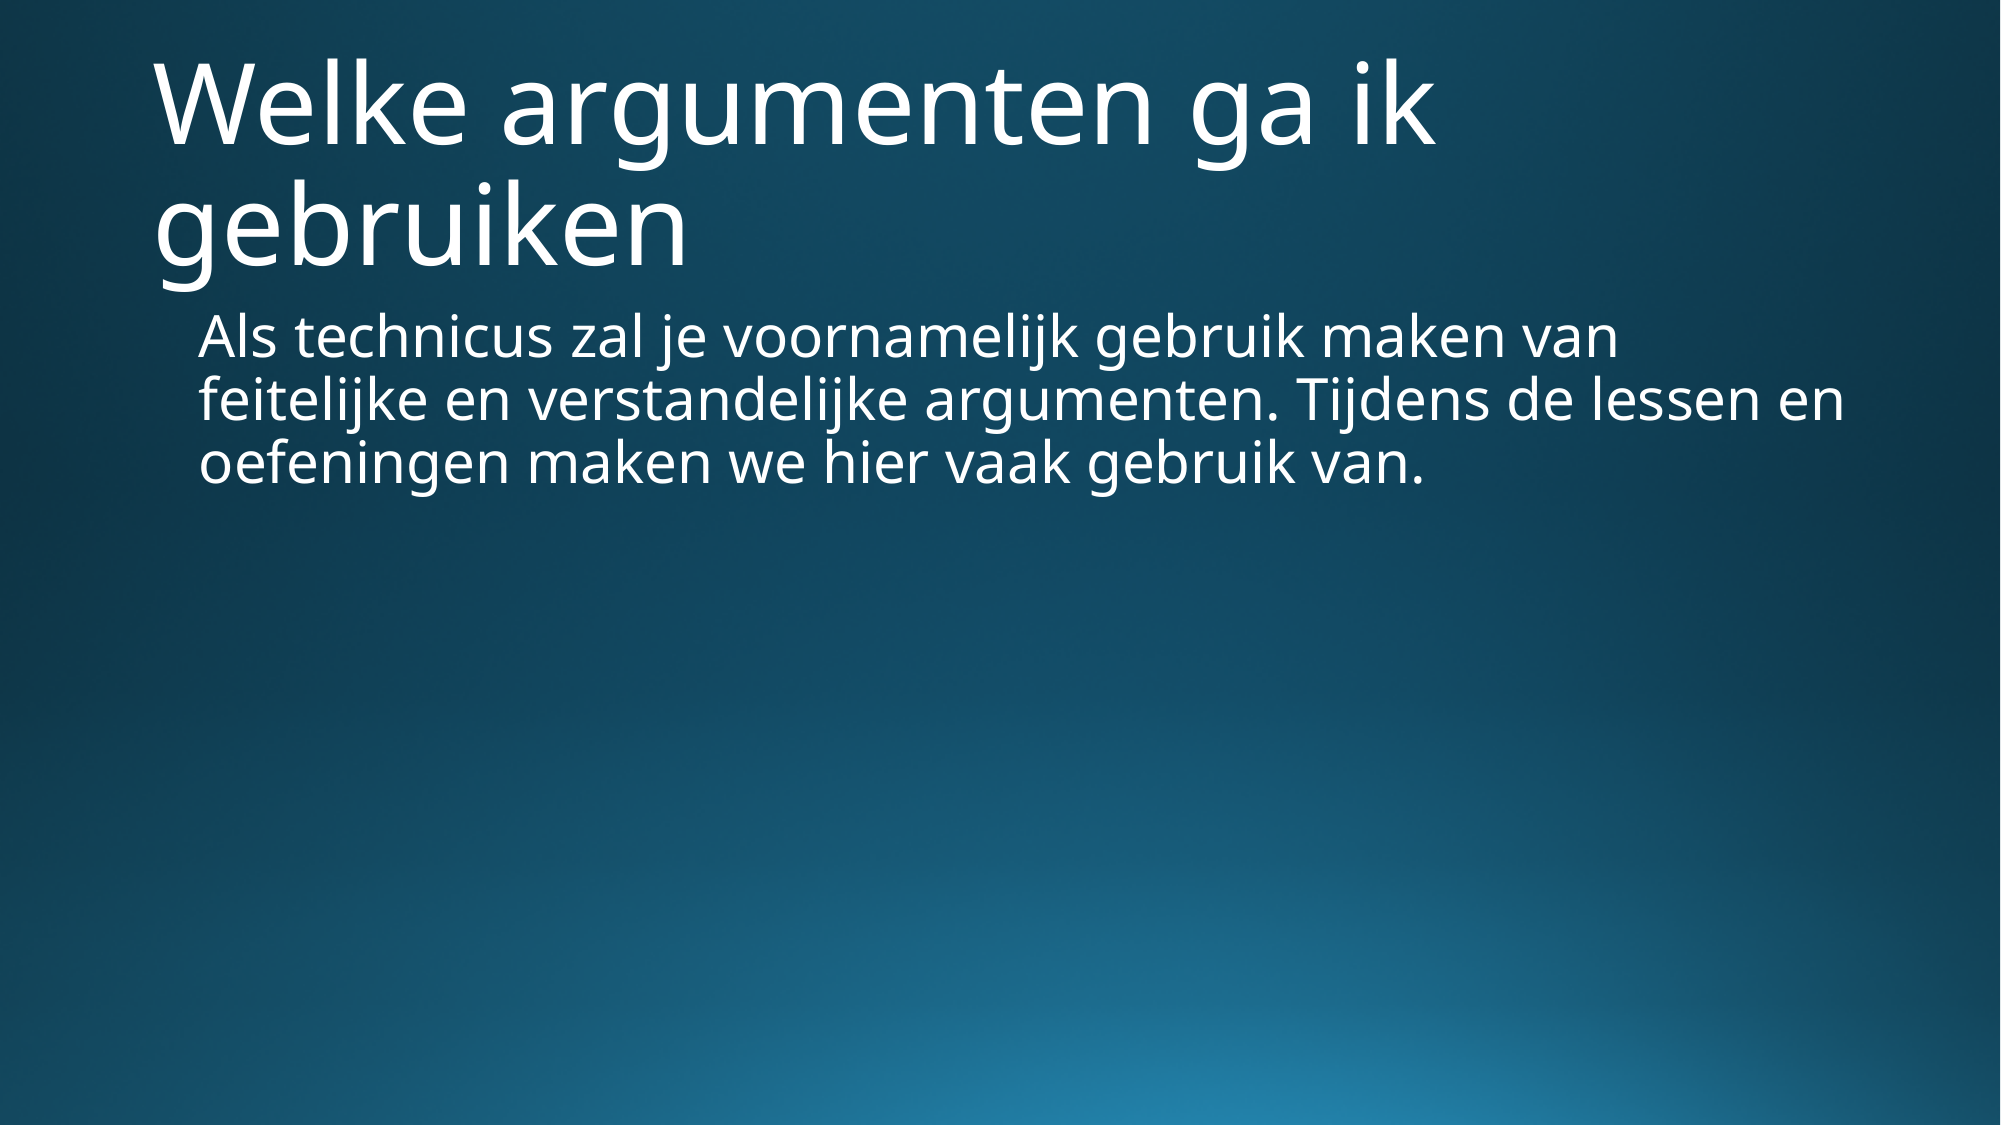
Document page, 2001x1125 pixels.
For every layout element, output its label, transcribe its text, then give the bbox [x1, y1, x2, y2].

list Als technicus zal je voornamelijk gebruik maken van feitelijke en verstandelijke argumenten. Tijdens de lessen en oefeningen maken we hier vaak gebruik van. [183, 299, 1863, 1014]
title Welke argumenten ga ik gebruiken [137, 59, 1863, 278]
picture [0, 0, 2001, 1125]
